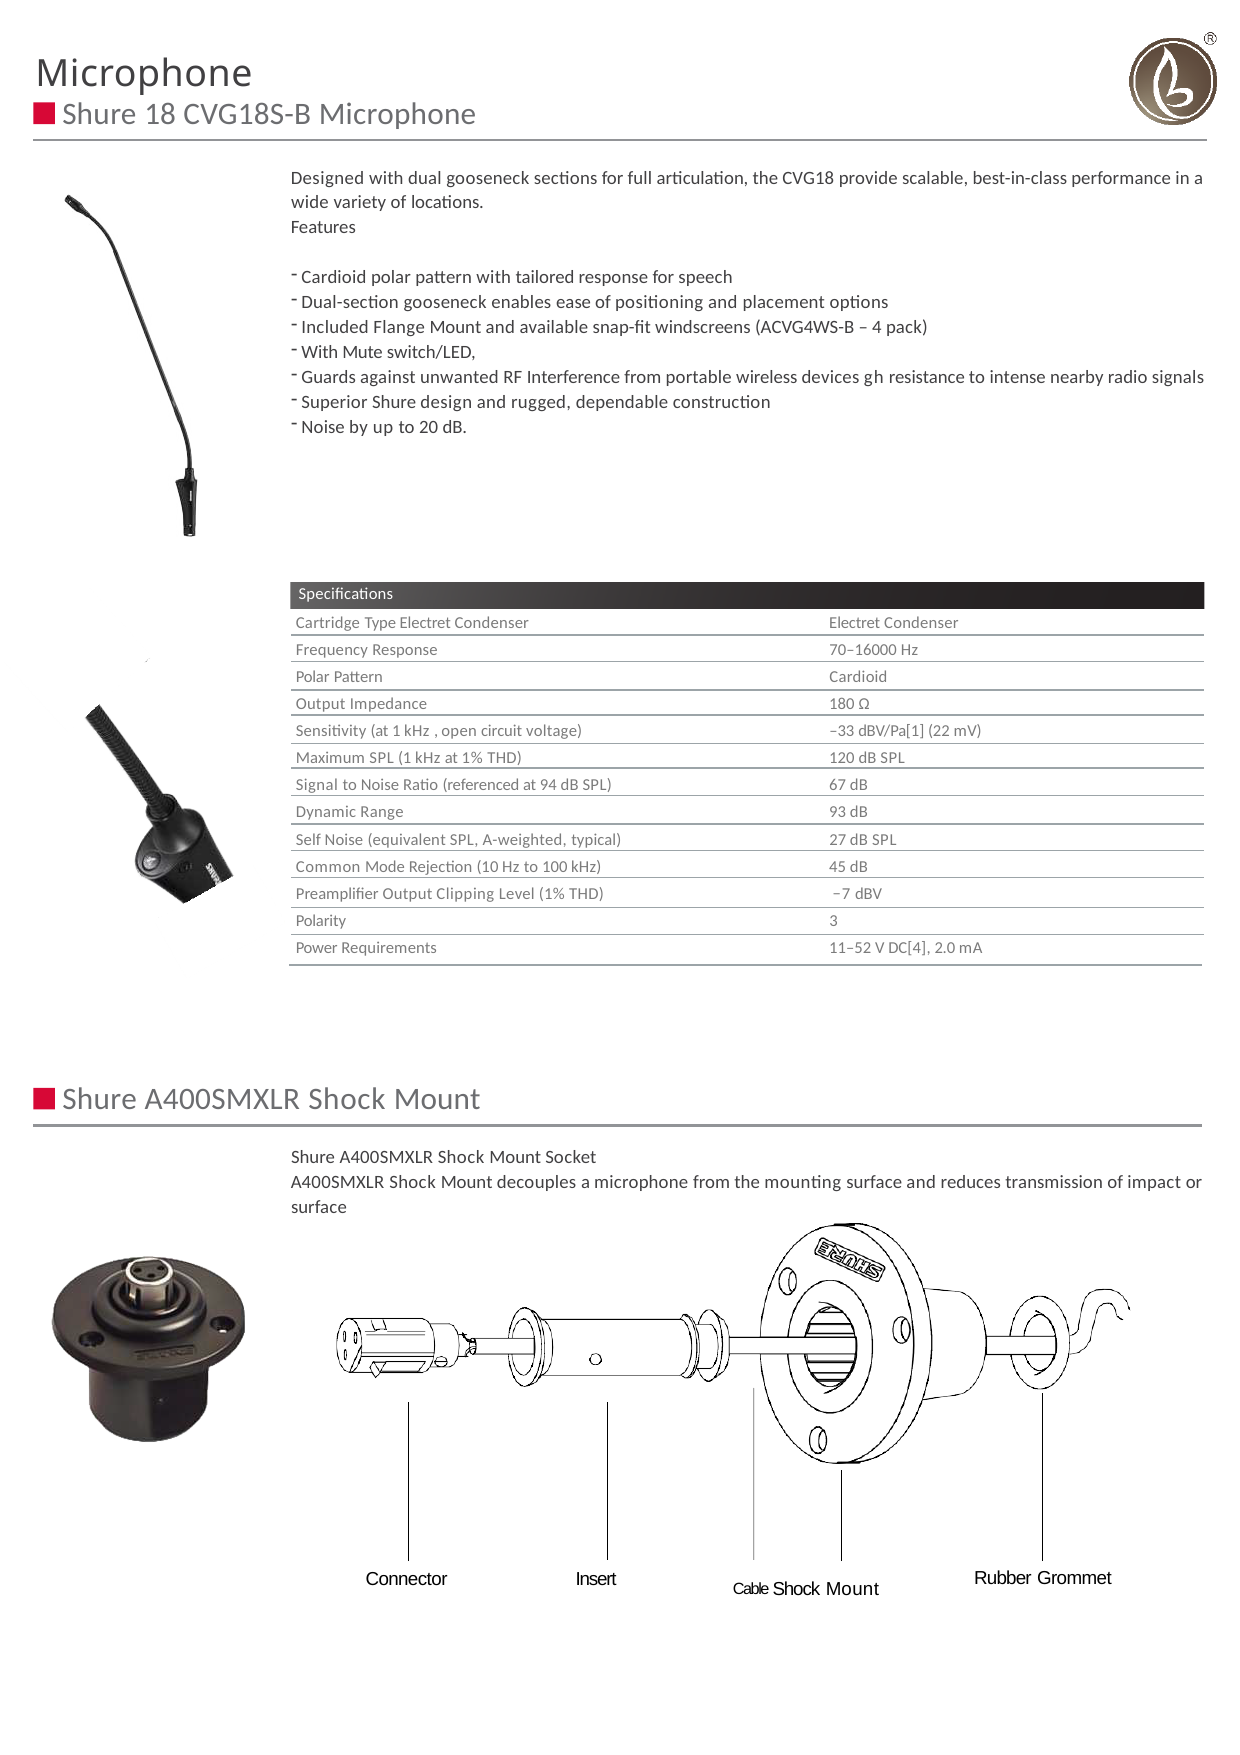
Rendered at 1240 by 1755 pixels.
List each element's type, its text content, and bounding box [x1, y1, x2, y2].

text_box Shure A400SMXLR Shock Mount Socket A400SMXLR Shock Mount decouples a microphone from the mounting surface and reduces transmission of impact or surface [288, 1139, 1209, 1217]
text_box [33, 1087, 55, 1110]
text_box 27 dB SPL [827, 826, 899, 849]
text_box Maximum SPL (1 kHz at 1% THD) [354, 744, 524, 767]
text_box −7 dBV [830, 880, 885, 903]
text_box Preamplifier Output Clipping Level (1% THD) [354, 880, 608, 903]
text_box Sensitivity (at 1 kHz , open circuit voltage) [354, 717, 586, 740]
text_box [33, 102, 55, 125]
text_box Microphone Shure 18 CVG18S-B Microphone [33, 47, 480, 131]
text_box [323, 1214, 1145, 1664]
text_box Signal to Noise Ratio (referenced at 94 dB SPL) [354, 772, 618, 794]
text_box [49, 1251, 249, 1445]
text_box Cardioid [827, 663, 891, 686]
text_box [64, 194, 200, 537]
text_box 180 Ω [827, 690, 873, 713]
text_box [0, 584, 350, 978]
text_box Frequency Response [354, 636, 442, 659]
text_box Common Mode Rejection (10 Hz to 100 kHz) [354, 853, 604, 876]
text_box Self Noise (equivalent SPL, A-weighted, typical) [354, 826, 626, 849]
text_box 3 [827, 907, 841, 930]
text_box 67 dB [827, 772, 871, 794]
text_box Polar Pattern [354, 663, 387, 686]
text_box [535, 582, 1205, 609]
text_box Designed with dual gooseneck sections for full articulation, the CVG18 provide scalable, best-in-class performance in a wide variety of locations. Features Cardioid polar pattern with tailored response for speech Dual-section gooseneck enables ease of positioning and placement options Included Flange Mount and available snap-fit windscreens (ACVG4WS-B – 4 pack) With Mute switch/LED, Guards against unwanted RF Interference from portable wireless devices gh resistance to intense nearby radio signals Superior Shure design and rugged, dependable construction Noise by up to 20 dB. [288, 160, 1217, 437]
text_box –33 dBV/Pa[1] (22 mV) [827, 717, 985, 740]
text_box Shure A400SMXLR Shock Mount [60, 1076, 483, 1116]
text_box Specifications Cartridge Type Electret Condenser [293, 572, 535, 632]
text_box 11–52 V DC[4], 2.0 mA [827, 934, 985, 957]
text_box 93 dB [827, 799, 871, 822]
text_box Power Requirements [354, 934, 442, 957]
text_box Electret Condenser [827, 609, 963, 632]
text_box Output Impedance [354, 690, 430, 713]
text_box Dynamic Range [354, 799, 408, 822]
picture [1128, 31, 1217, 126]
text_box 45 dB [827, 853, 871, 876]
text_box 70–16000 Hz [827, 636, 922, 659]
text_box 120 dB SPL [827, 744, 908, 767]
